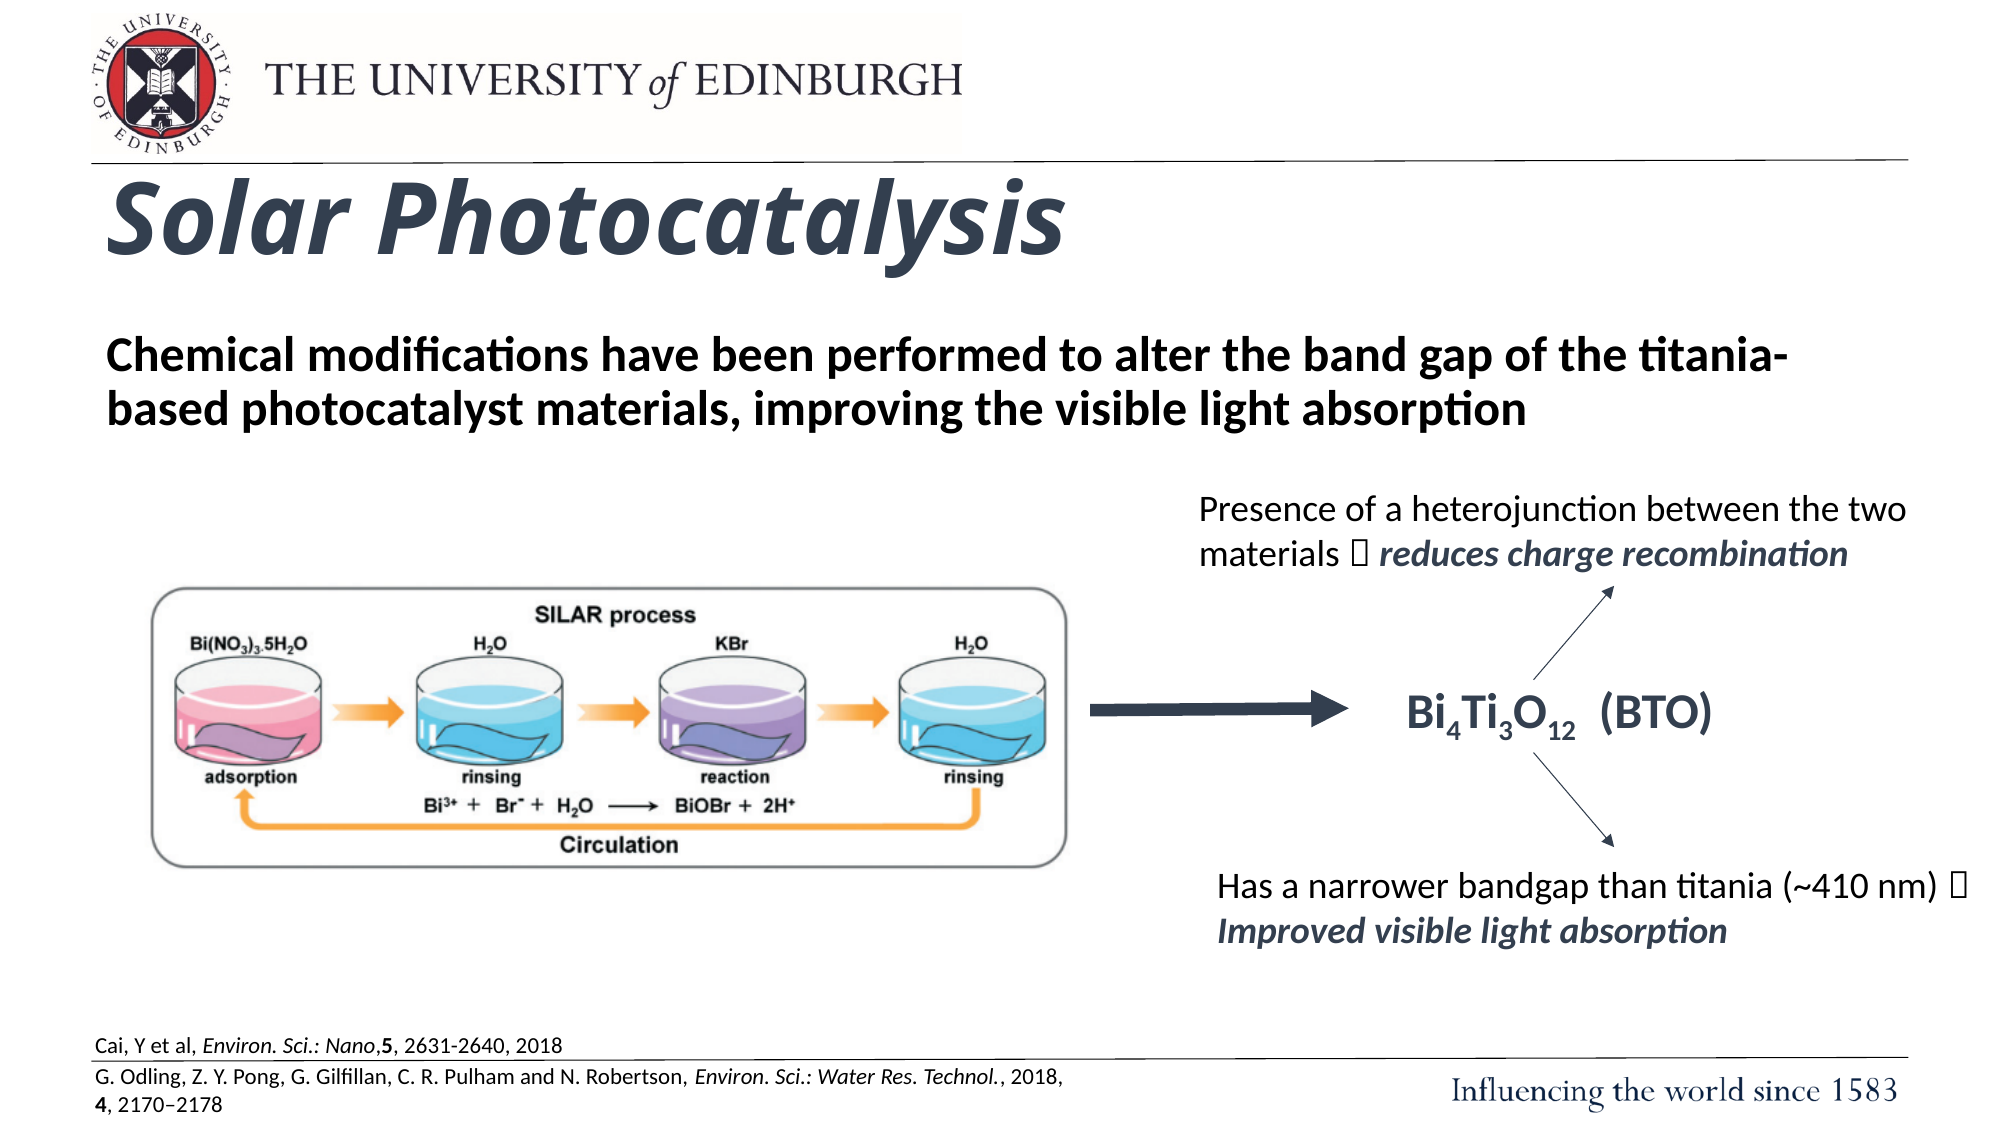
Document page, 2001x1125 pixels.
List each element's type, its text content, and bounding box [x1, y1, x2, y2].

text_box Chemical modifications have been performed to alter the band gap of the titania-based photocatalyst materials, improving the visible light absorption [91, 320, 1909, 531]
text_box Has a narrower bandgap than titania (~410 nm)  Improved visible light absorption [1202, 853, 2000, 958]
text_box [91, 1057, 1909, 1062]
picture [139, 582, 1084, 877]
title Solar Photocatalysis [91, 188, 1818, 284]
text_box Cai, Y et al, Environ. Sci.: Nano,5, 2631-2640, 2018 [80, 1022, 636, 1054]
text_box Bi4Ti3O12 (BTO) [1391, 670, 1818, 754]
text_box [91, 159, 1909, 164]
picture [91, 13, 962, 154]
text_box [1533, 585, 1615, 680]
text_box G. Odling, Z. Y. Pong, G. Gilfillan, C. R. Pulham and N. Robertson, Environ. Sci.: Water Res. Technol., 2018, 4, 2170–2178 [80, 1054, 1081, 1124]
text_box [1533, 752, 1615, 848]
picture [1429, 1067, 1909, 1117]
text_box Presence of a heterojunction between the two materials  reduces charge recombination [1183, 476, 1952, 582]
